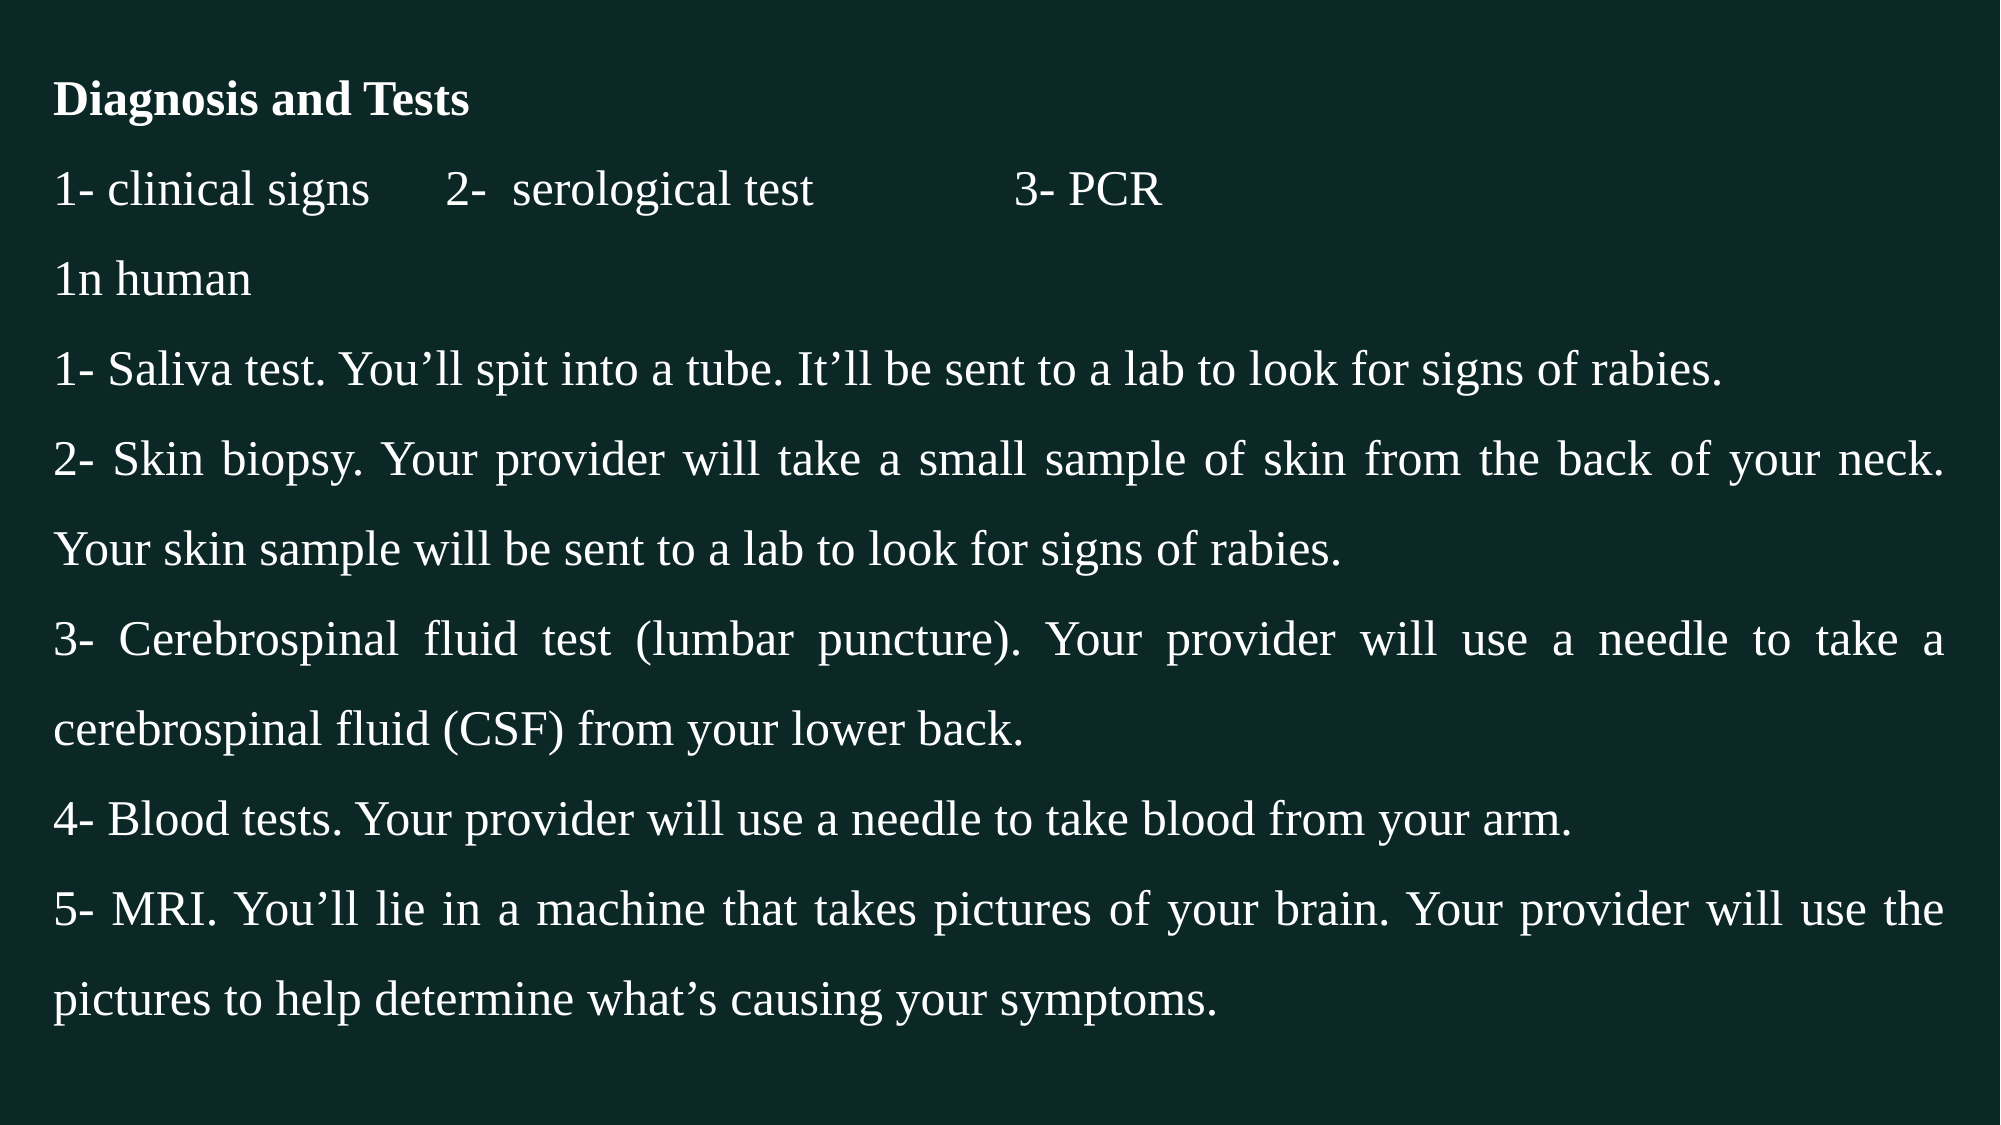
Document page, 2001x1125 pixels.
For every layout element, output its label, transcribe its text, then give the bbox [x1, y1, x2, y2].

text_box Diagnosis and Tests 1- clinical signs 2- serological test 3- PCR 1n human 1- Saliva test. You’ll spit into a tube. It’ll be sent to a lab to look for signs of rabies. 2- Skin biopsy. Your provider will take a small sample of skin from the back of your neck. Your skin sample will be sent to a lab to look for signs of rabies. 3- Cerebrospinal fluid test (lumbar puncture). Your provider will use a needle to take a cerebrospinal fluid (CSF) from your lower back. 4- Blood tests. Your provider will use a needle to take blood from your arm. 5- MRI. You’ll lie in a machine that takes pictures of your brain. Your provider will use the pictures to help determine what’s causing your symptoms. [38, 28, 1962, 1033]
